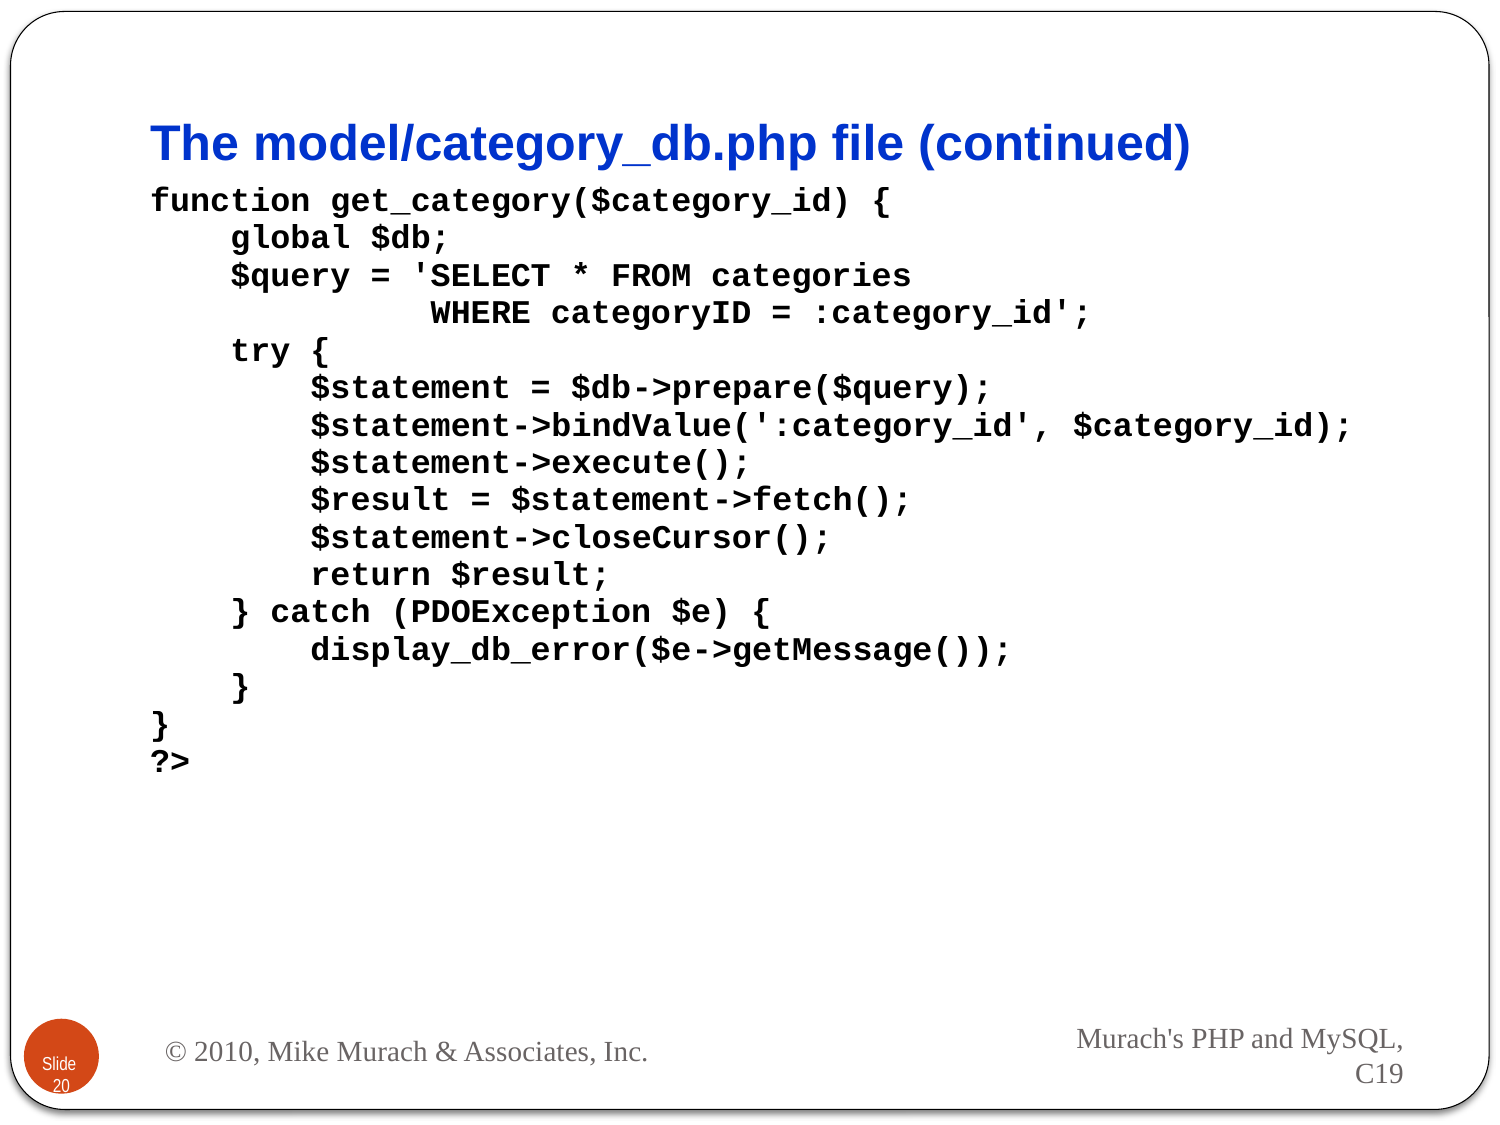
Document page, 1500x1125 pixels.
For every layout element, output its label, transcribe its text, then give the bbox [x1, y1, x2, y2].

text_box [149, 112, 1410, 829]
slide_number Murach's PHP and MySQL, C19 [1012, 1015, 1419, 1094]
footer © 2010, Mike Murach & Associates, Inc. [150, 1012, 800, 1088]
slide_number Slide 20 [23, 1018, 99, 1094]
